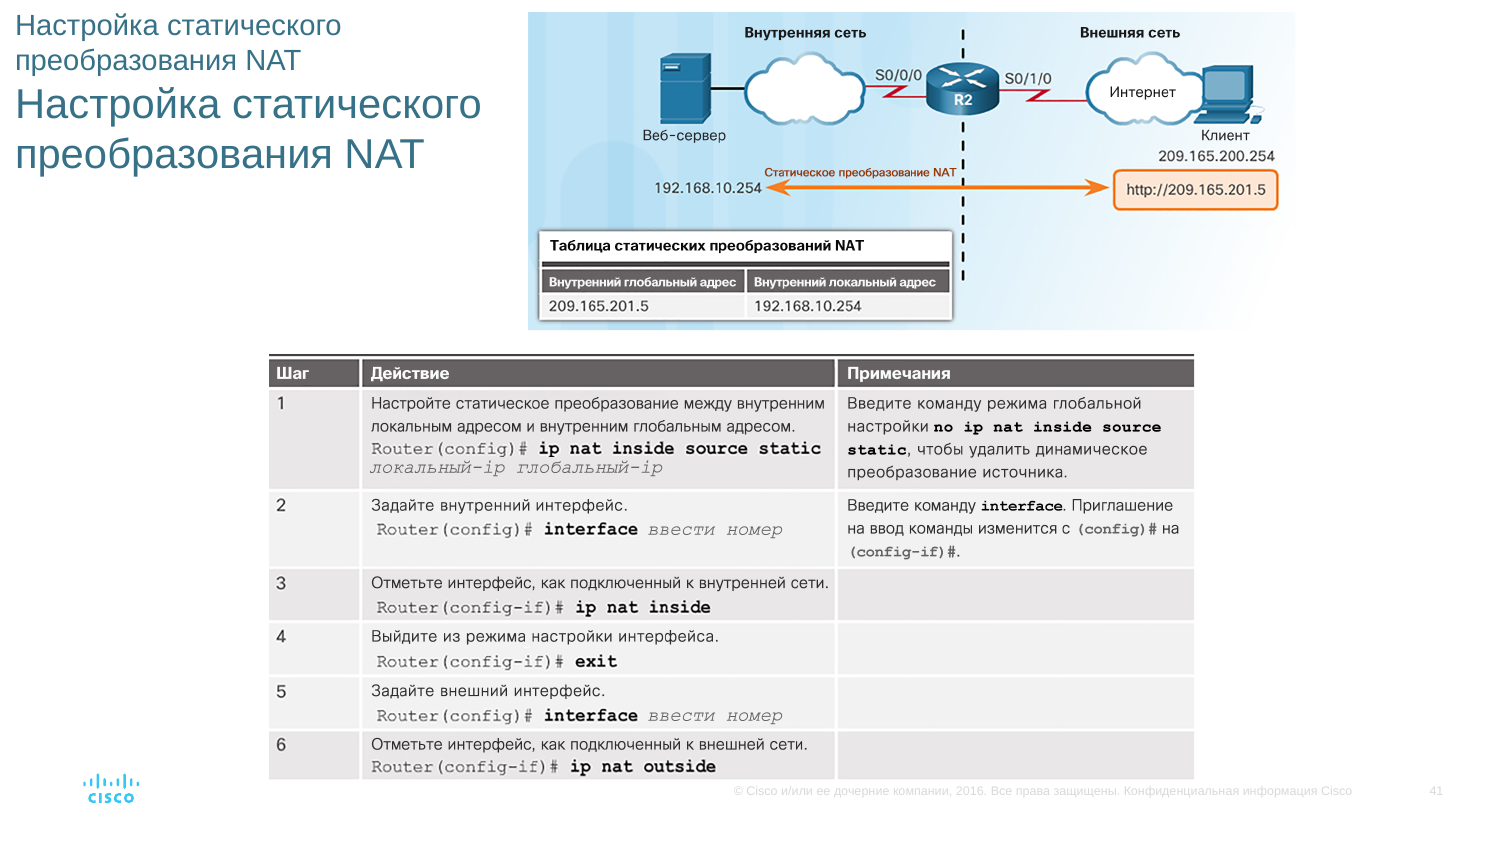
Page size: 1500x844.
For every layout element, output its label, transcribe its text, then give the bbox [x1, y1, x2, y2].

title Настройка статического преобразования NAT Настройка статического преобразования NAT [0, 29, 522, 154]
picture [527, 11, 1296, 331]
picture [268, 353, 1195, 782]
